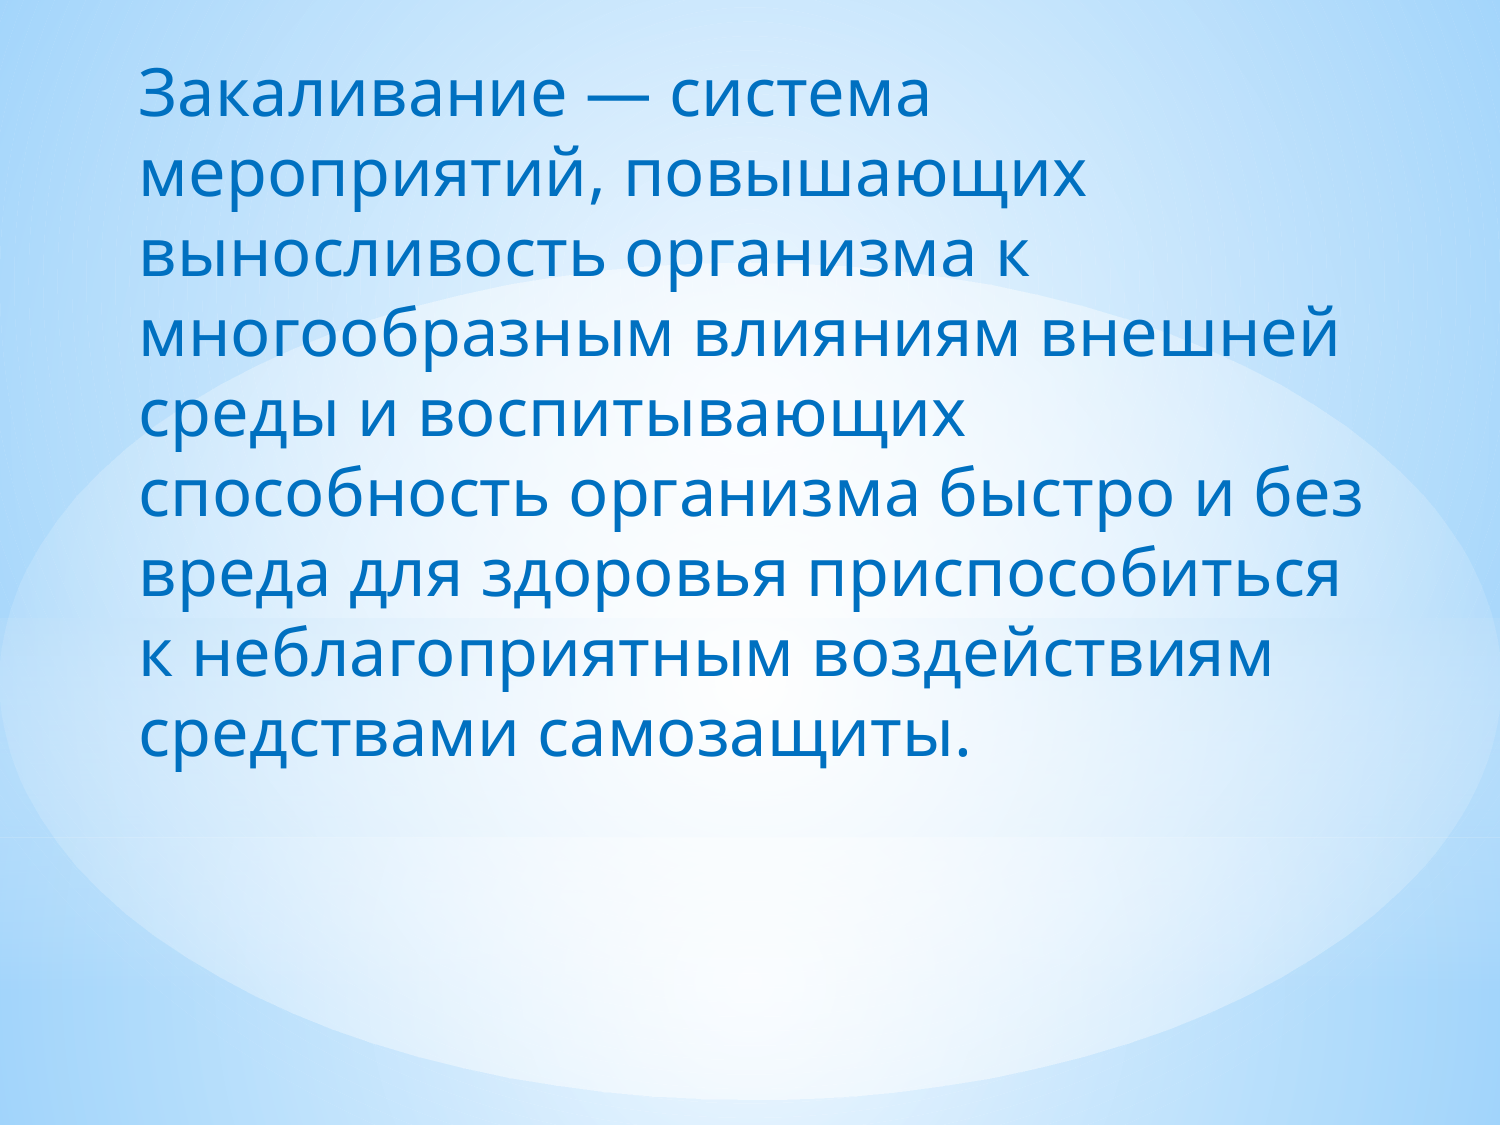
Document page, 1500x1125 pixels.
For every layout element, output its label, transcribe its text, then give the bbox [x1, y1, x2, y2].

text_box Закаливание — система мероприятий, повышающих выносливость организма к многообразным влияниям внешней среды и воспитывающих способность организма быстро и без вреда для здоровья приспособиться к неблагоприятным воздействиям средствами самозащиты. [123, 42, 1388, 858]
